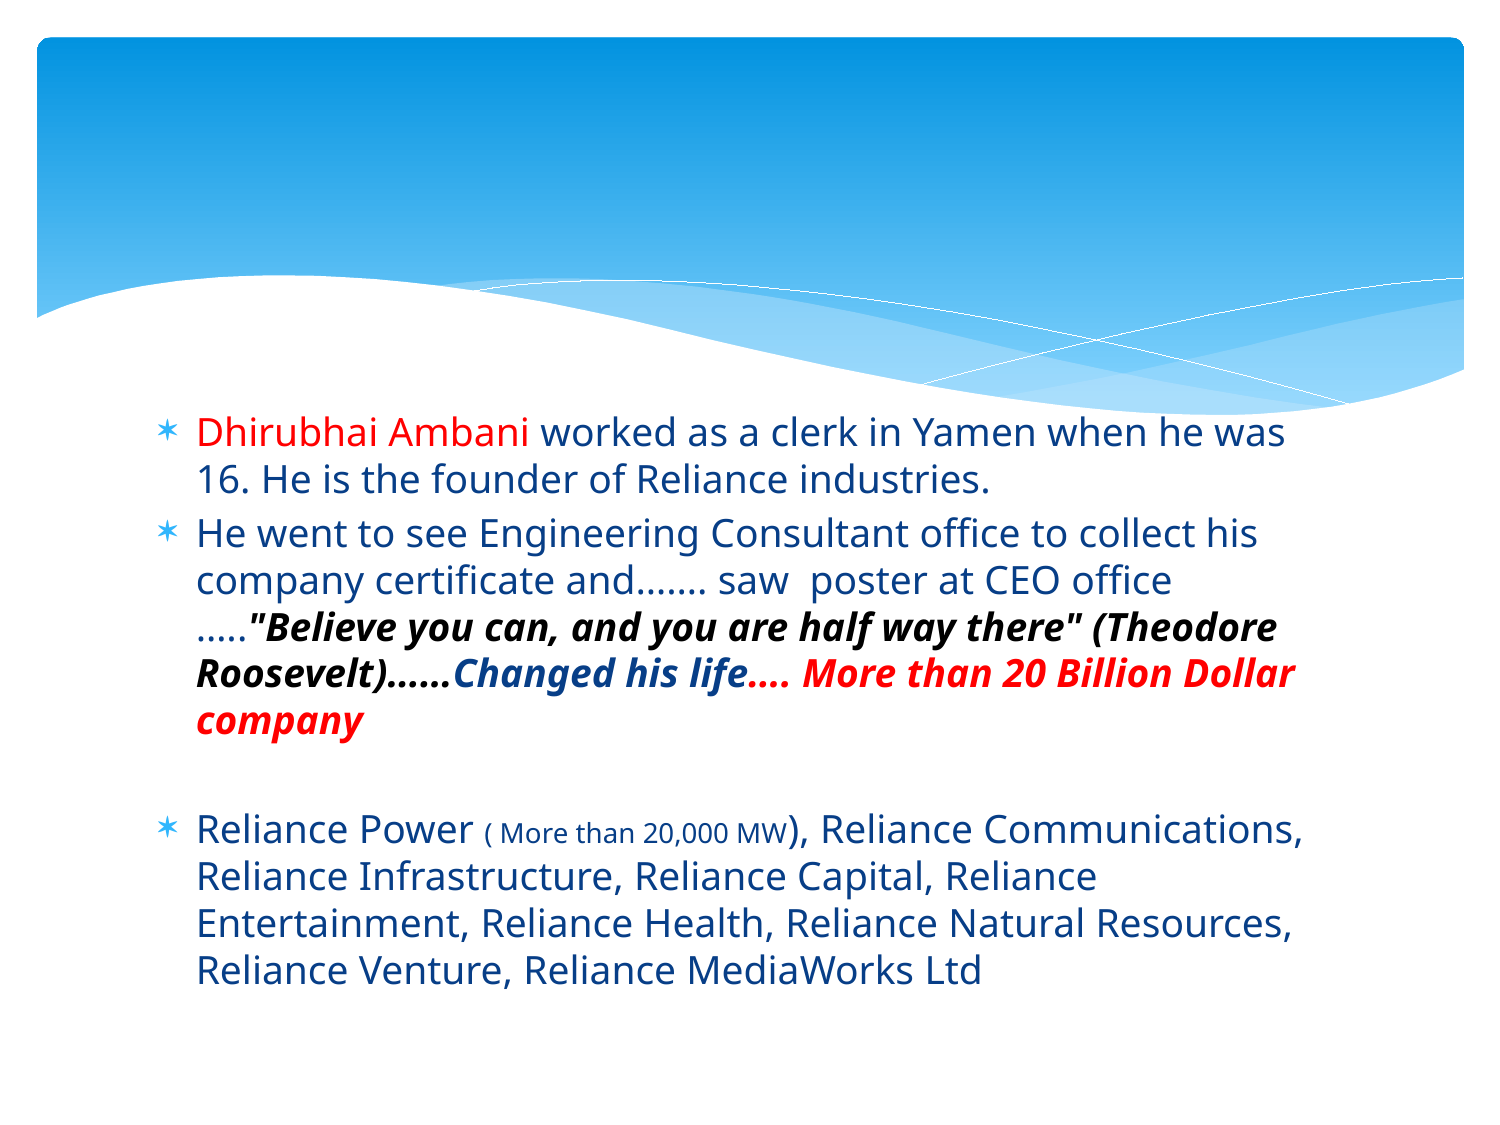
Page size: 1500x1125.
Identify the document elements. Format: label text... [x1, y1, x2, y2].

text_box Dhirubhai Ambani worked as a clerk in Yamen when he was 16. He is the founder of Reliance industries. He went to see Engineering Consultant office to collect his company certificate and……. saw poster at CEO office ….."Believe you can, and you are half way there" (Theodore Roosevelt)……Changed his life…. More than 20 Billion Dollar company Reliance Power ( More than 20,000 MW), Reliance Communications, Reliance Infrastructure, Reliance Capital, Reliance Entertainment, Reliance Health, Reliance Natural Resources, Reliance Venture, Reliance MediaWorks Ltd [143, 399, 1359, 1000]
